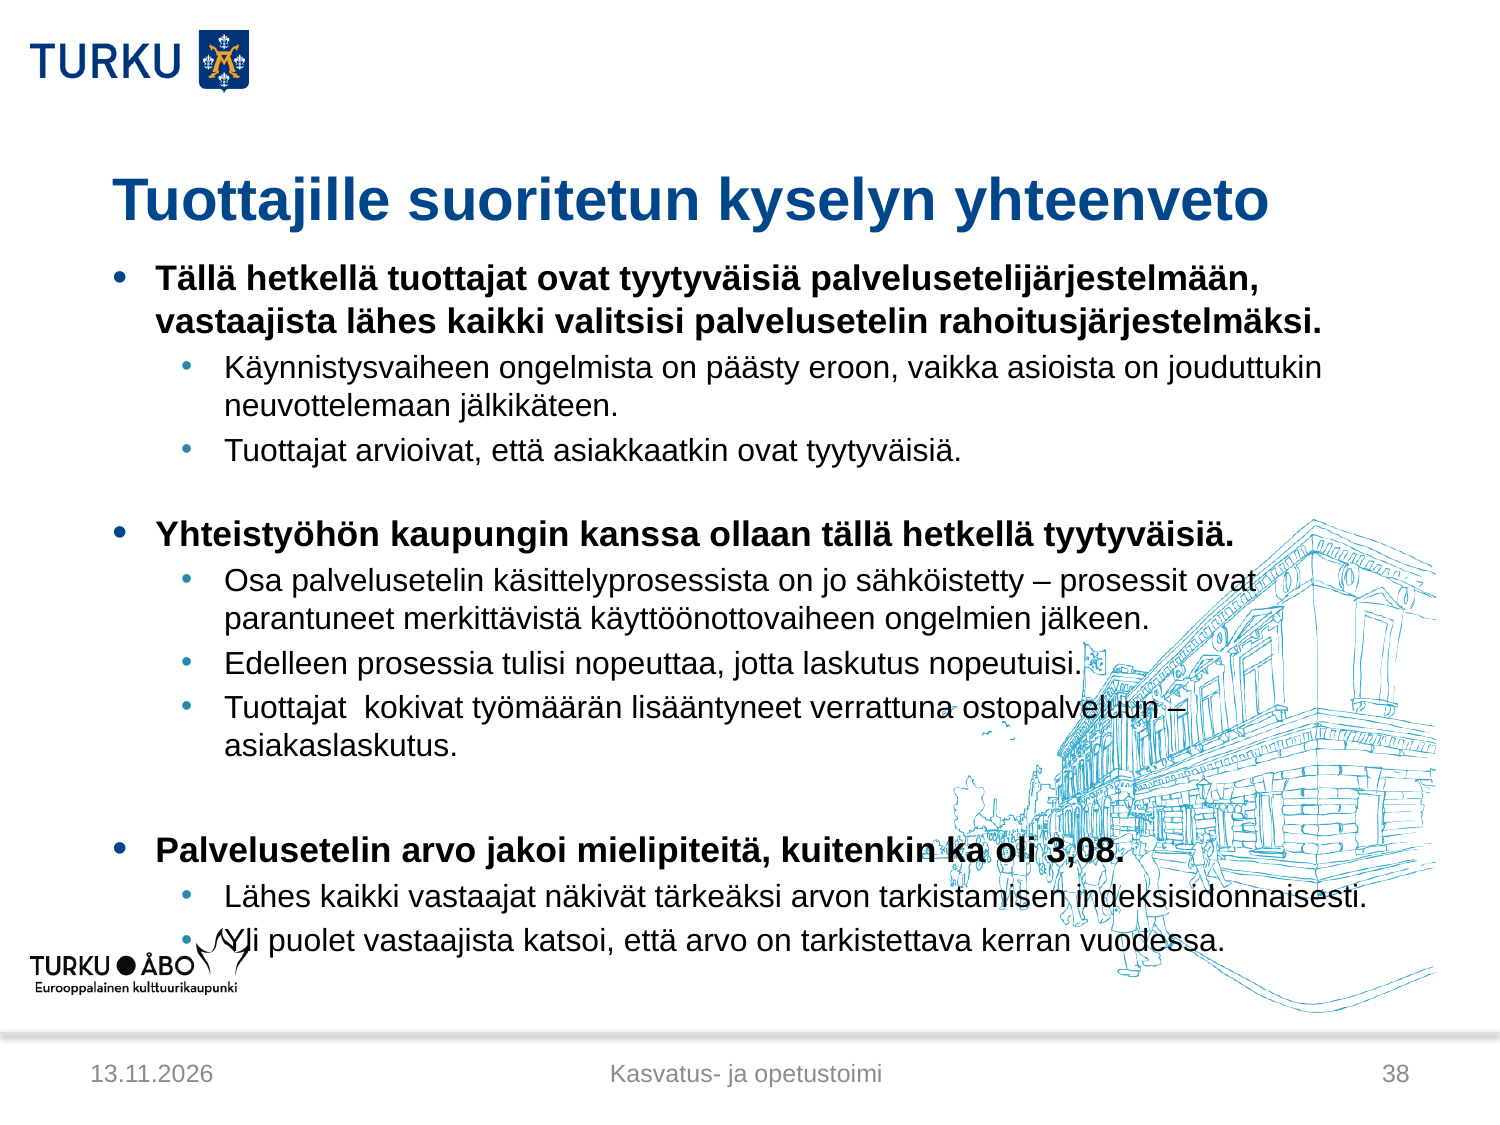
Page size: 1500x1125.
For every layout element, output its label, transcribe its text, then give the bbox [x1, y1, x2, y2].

title Tuottajille suoritetun kyselyn yhteenveto [112, 101, 1388, 233]
footer Kasvatus- ja opetustoimi [512, 1042, 988, 1103]
picture [608, 462, 1436, 1032]
list Tällä hetkellä tuottajat ovat tyytyväisiä palvelusetelijärjestelmään, vastaajista lähes kaikki valitsisi palvelusetelin rahoitusjärjestelmäksi. Käynnistysvaiheen ongelmista on päästy eroon, vaikka asioista on jouduttukin neuvottelemaan jälkikäteen. Tuottajat arvioivat, että asiakkaatkin ovat tyytyväisiä. Yhteistyöhön kaupungin kanssa ollaan tällä hetkellä tyytyväisiä. Osa palvelusetelin käsittelyprosessista on jo sähköistetty – prosessit ovat parantuneet merkittävistä käyttöönottovaiheen ongelmien jälkeen. Edelleen prosessia tulisi nopeuttaa, jotta laskutus nopeutuisi. Tuottajat kokivat työmäärän lisääntyneet verrattuna ostopalveluun – asiakaslaskutus. Palvelusetelin arvo jakoi mielipiteitä, kuitenkin ka oli 3,08. Lähes kaikki vastaajat näkivät tärkeäksi arvon tarkistamisen indeksisidonnaisesti. Yli puolet vastaajista katsoi, että arvo on tarkistettava kerran vuodessa. [112, 255, 1388, 988]
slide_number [75, 1042, 425, 1103]
picture [30, 928, 249, 995]
slide_number 38 [1074, 1042, 1425, 1103]
picture [30, 30, 249, 93]
